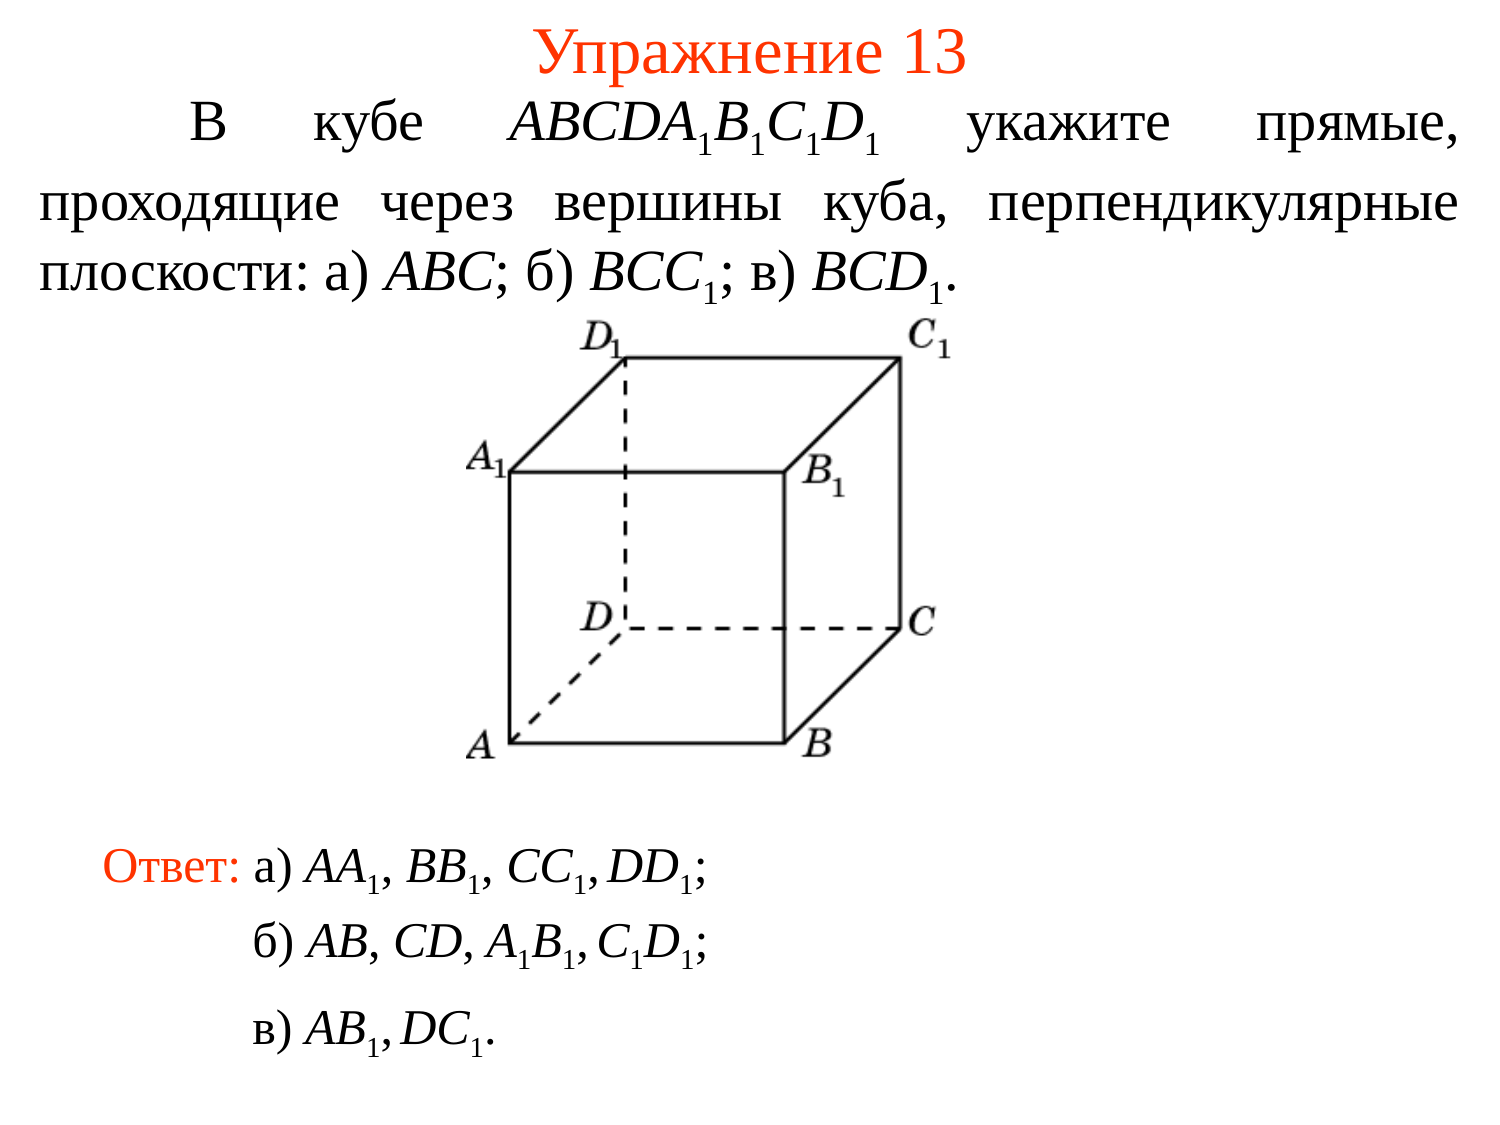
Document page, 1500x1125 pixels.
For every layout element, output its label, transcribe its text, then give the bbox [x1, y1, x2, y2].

picture [466, 310, 954, 771]
text_box В кубе ABCDA1B1C1D1 укажите прямые, проходящие через вершины куба, перпендикулярные плоскости: а) ABC; б) BCC1; в) BCD1. [24, 74, 1475, 319]
text_box Упражнение 13 [112, 0, 1388, 75]
text_box Ответ: а) AA1, BB1, CC1, DD1; [87, 824, 900, 908]
text_box в) AB1, DC1. [237, 987, 788, 1071]
text_box б) AB, CD, A1B1, C1D1; [237, 908, 788, 983]
